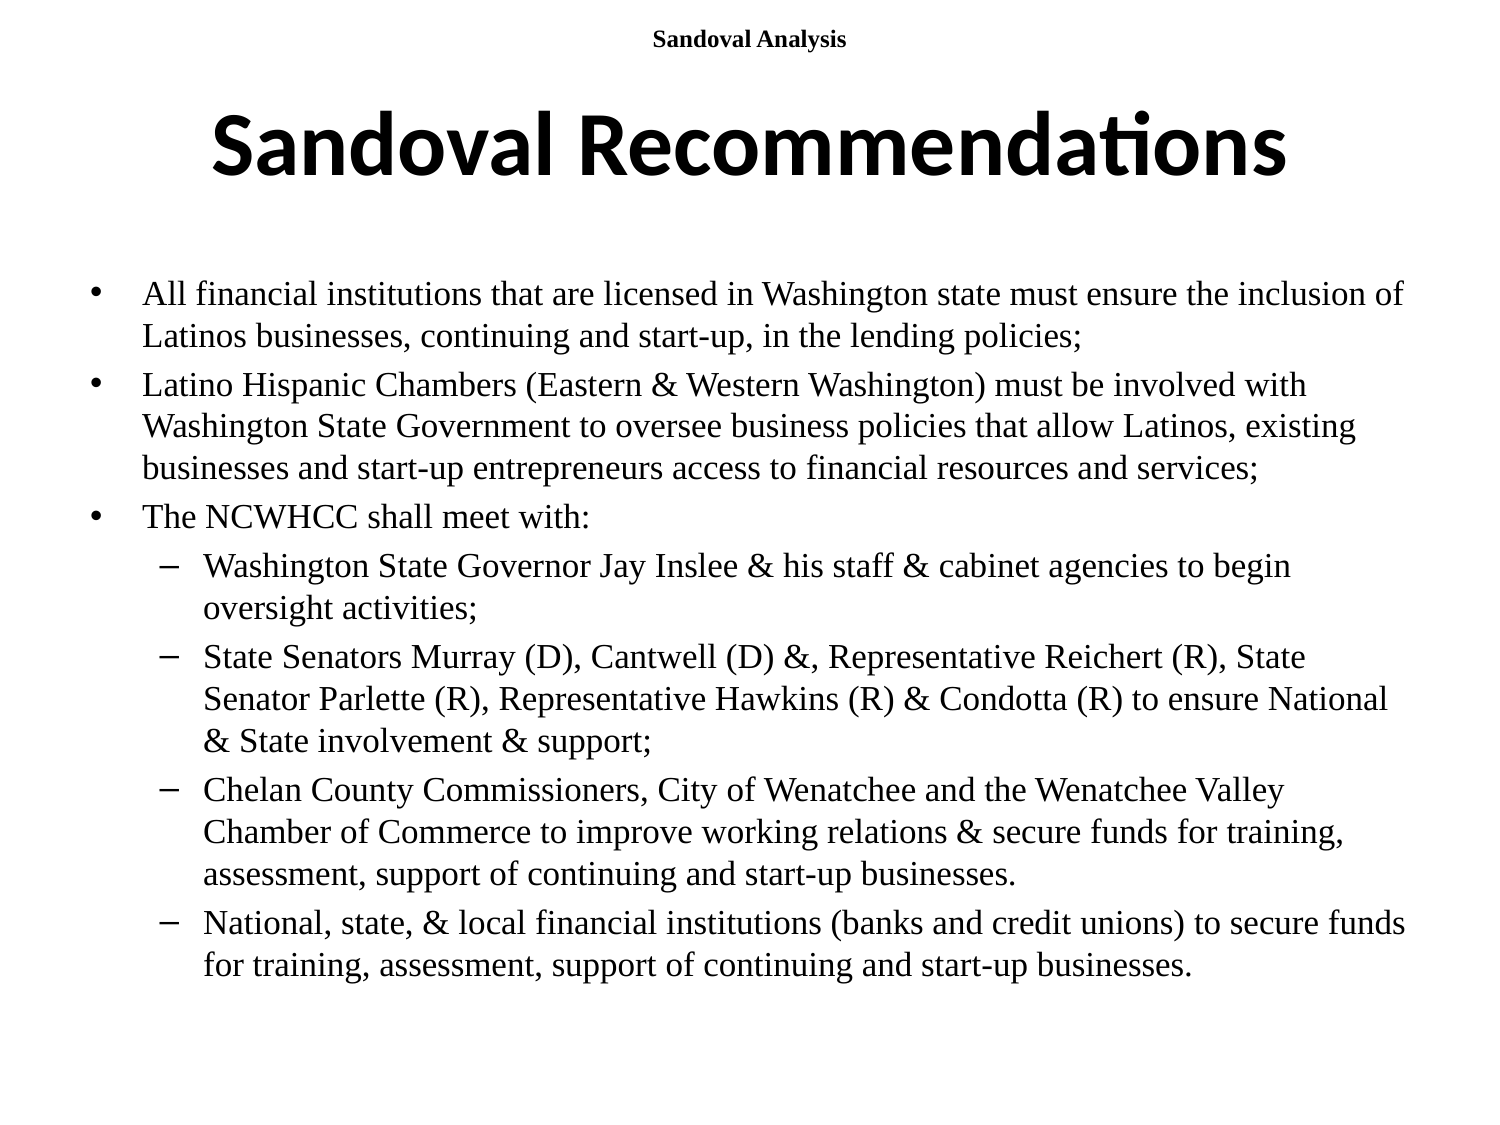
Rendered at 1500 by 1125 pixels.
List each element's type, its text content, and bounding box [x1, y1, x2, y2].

title Sandoval Recommendations [75, 45, 1425, 233]
text_box Sandoval Analysis [637, 15, 863, 60]
list All financial institutions that are licensed in Washington state must ensure the inclusion of Latinos businesses, continuing and start-up, in the lending policies; Latino Hispanic Chambers (Eastern & Western Washington) must be involved with Washington State Government to oversee business policies that allow Latinos, existing businesses and start-up entrepreneurs access to financial resources and services; The NCWHCC shall meet with: Washington State Governor Jay Inslee & his staff & cabinet agencies to begin oversight activities; State Senators Murray (D), Cantwell (D) &, Representative Reichert (R), State Senator Parlette (R), Representative Hawkins (R) & Condotta (R) to ensure National & State involvement & support; Chelan County Commissioners, City of Wenatchee and the Wenatchee Valley Chamber of Commerce to improve working relations & secure funds for training, assessment, support of continuing and start-up businesses. National, state, & local financial institutions (banks and credit unions) to secure funds for training, assessment, support of continuing and start-up businesses. [75, 262, 1425, 1005]
